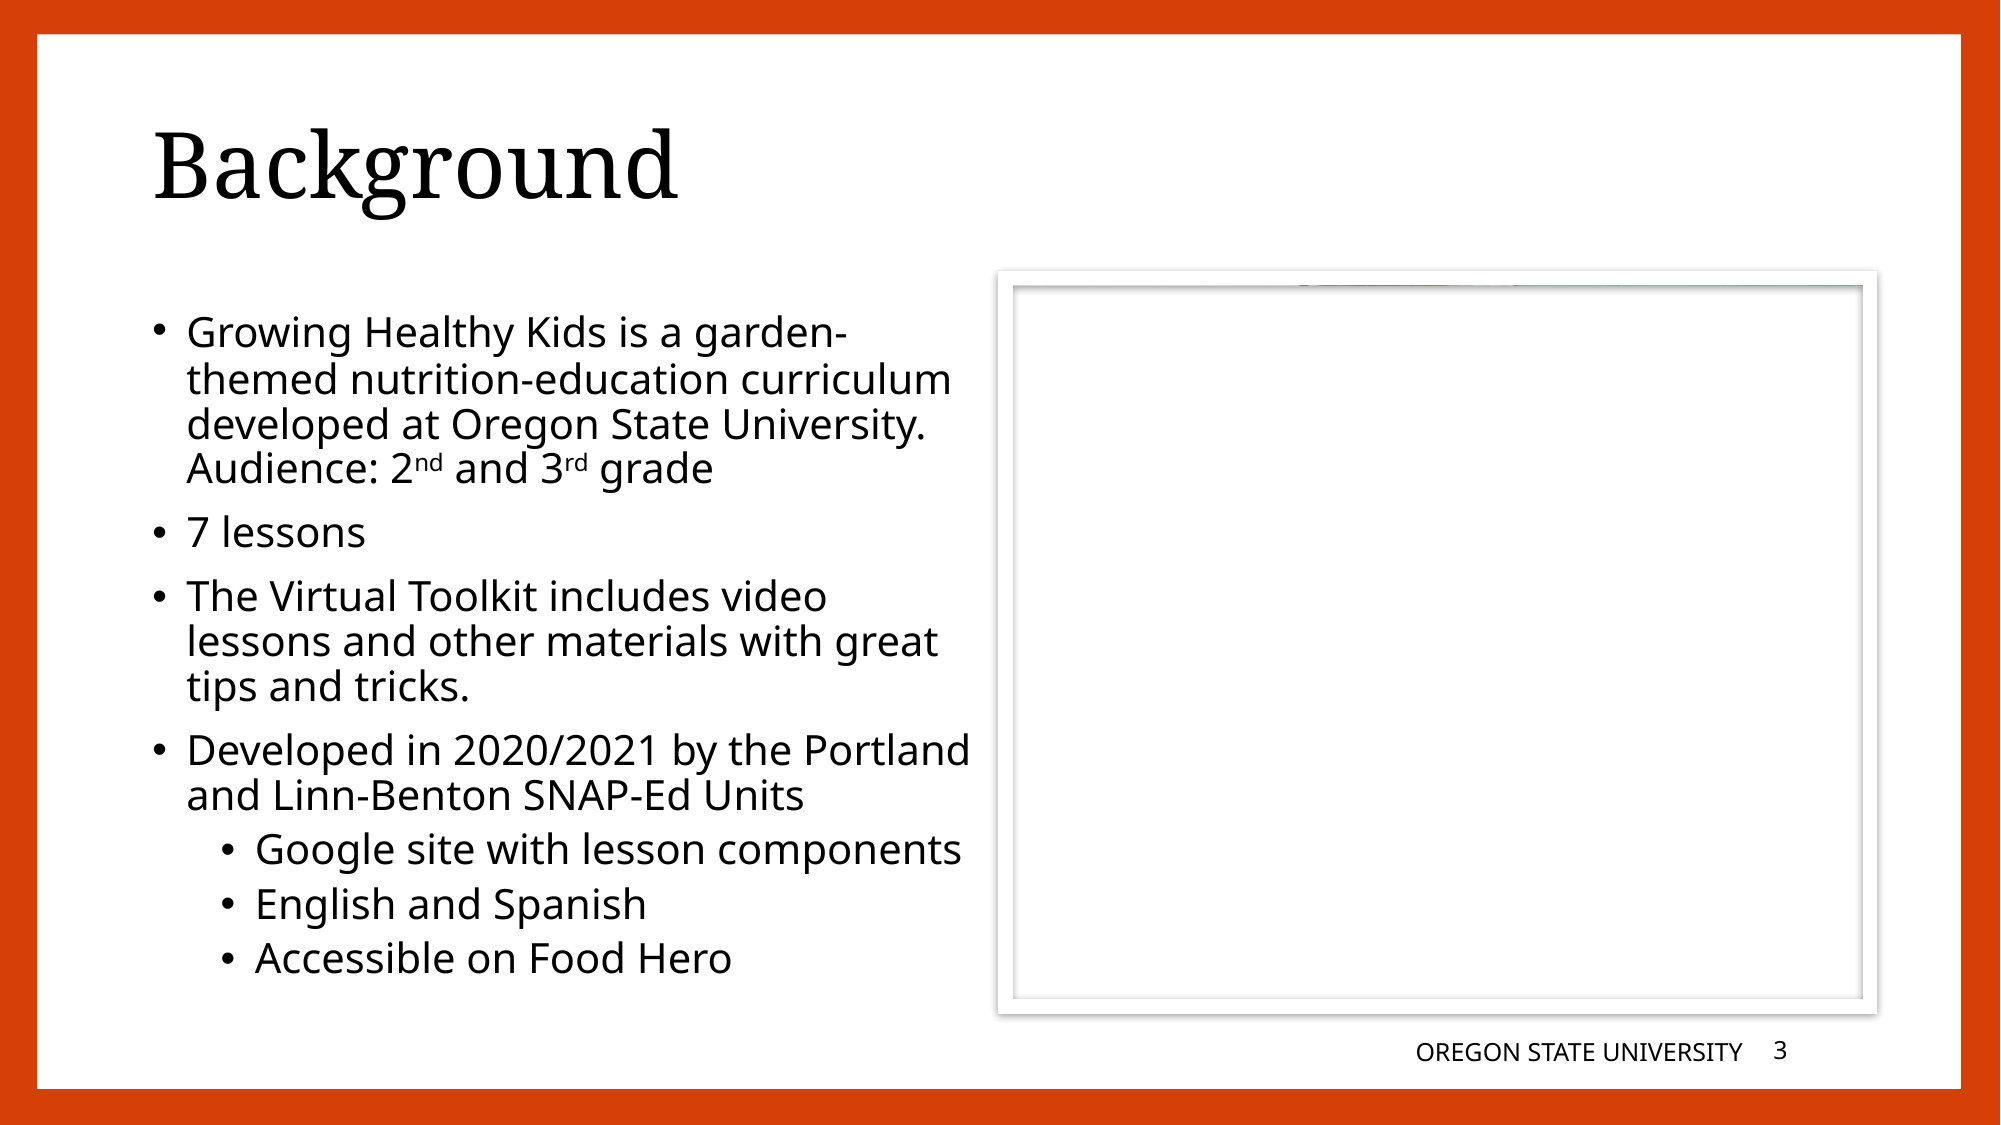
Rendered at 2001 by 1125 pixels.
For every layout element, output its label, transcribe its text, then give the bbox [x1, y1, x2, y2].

title Background [137, 59, 1863, 278]
slide_number 2 [1758, 1021, 1863, 1082]
footer OREGON STATE UNIVERSITY [662, 1021, 1758, 1082]
list Growing Healthy Kids is a garden-themed nutrition-education curriculum developed at Oregon State University. Audience: 2nd and 3rd grade 7 lessons The Virtual Toolkit includes video lessons and other materials with great tips and tricks. Developed in 2020/2021 by the Portland and Linn-Benton SNAP-Ed Units Google site with lesson components English and Spanish Accessible on Food Hero [137, 299, 988, 1014]
picture [1013, 217, 1863, 1068]
